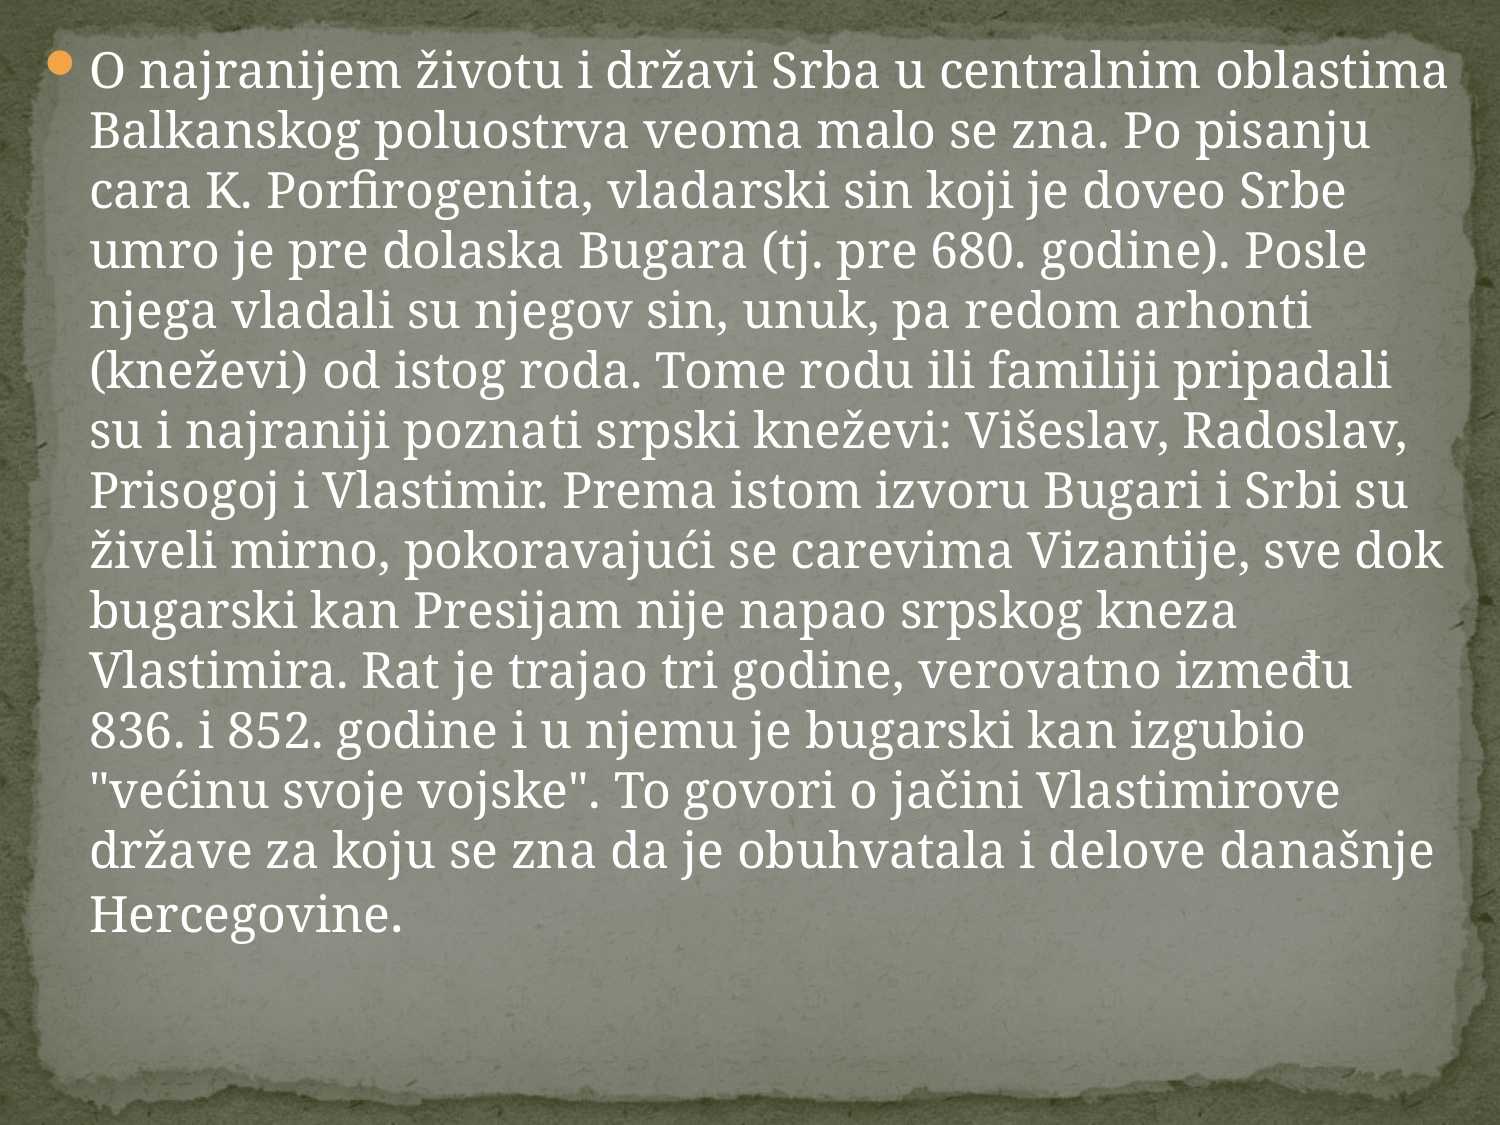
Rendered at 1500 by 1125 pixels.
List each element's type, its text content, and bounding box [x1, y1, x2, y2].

list O najranijem životu i državi Srba u centralnim oblastima Balkanskog poluostrva veoma malo se zna. Po pisanju cara K. Porfirogenita, vladarski sin koji je doveo Srbe umro je pre dolaska Bugara (tj. pre 680. godine). Posle njega vladali su njegov sin, unuk, pa redom arhonti (kneževi) od istog roda. Tome rodu ili familiji pripadali su i najraniji poznati srpski kneževi: Višeslav, Radoslav, Prisogoj i Vlastimir. Prema istom izvoru Bugari i Srbi su živeli mirno, pokoravajući se carevima Vizantije, sve dok bugarski kan Presijam nije napao srpskog kneza Vlastimira. Rat je trajao tri godine, verovatno između 836. i 852. godine i u njemu je bugarski kan izgubio "većinu svoje vojske". To govori o jačini Vlastimirove države za koju se zna da je obuhvatala i delove današnje Hercegovine. [29, 30, 1471, 1083]
